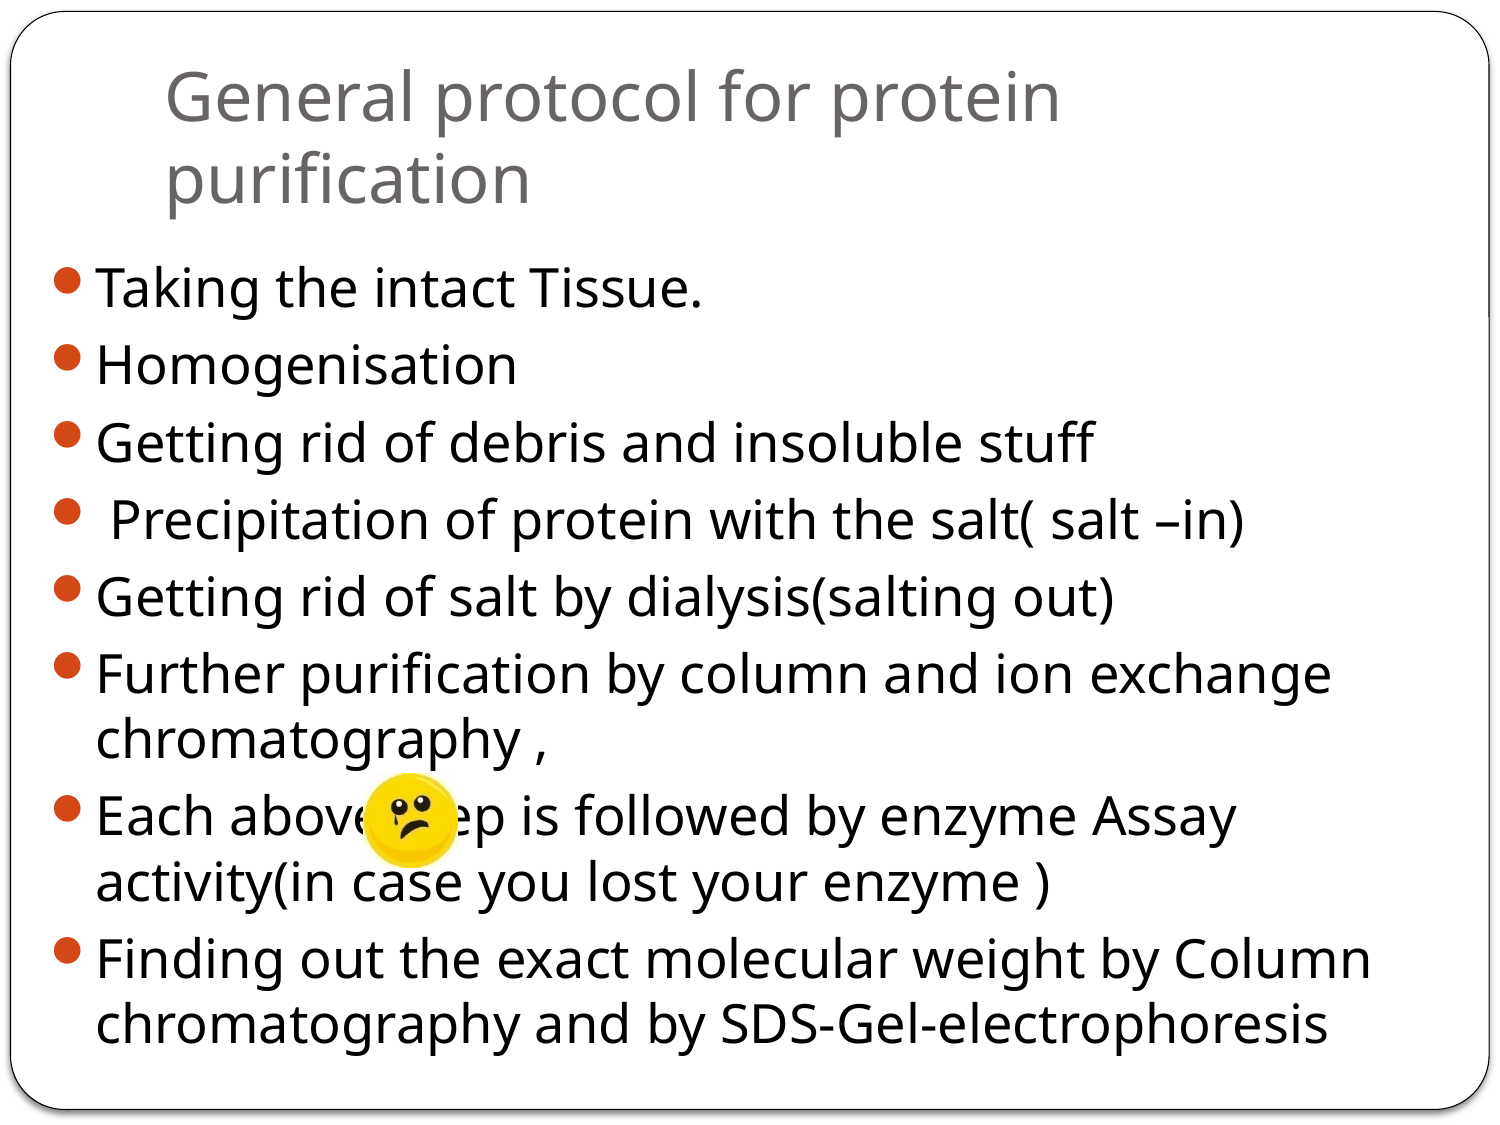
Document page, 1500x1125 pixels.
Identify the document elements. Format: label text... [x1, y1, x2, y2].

picture [362, 773, 458, 868]
list Taking the intact Tissue. Homogenisation Getting rid of debris and insoluble stuff Precipitation of protein with the salt( salt –in) Getting rid of salt by dialysis(salting out) Further purification by column and ion exchange chromatography , Each above step is followed by enzyme Assay activity(in case you lost your enzyme ) Finding out the exact molecular weight by Column chromatography and by SDS-Gel-electrophoresis [35, 246, 1500, 1125]
title General protocol for protein purification [150, 45, 1425, 233]
